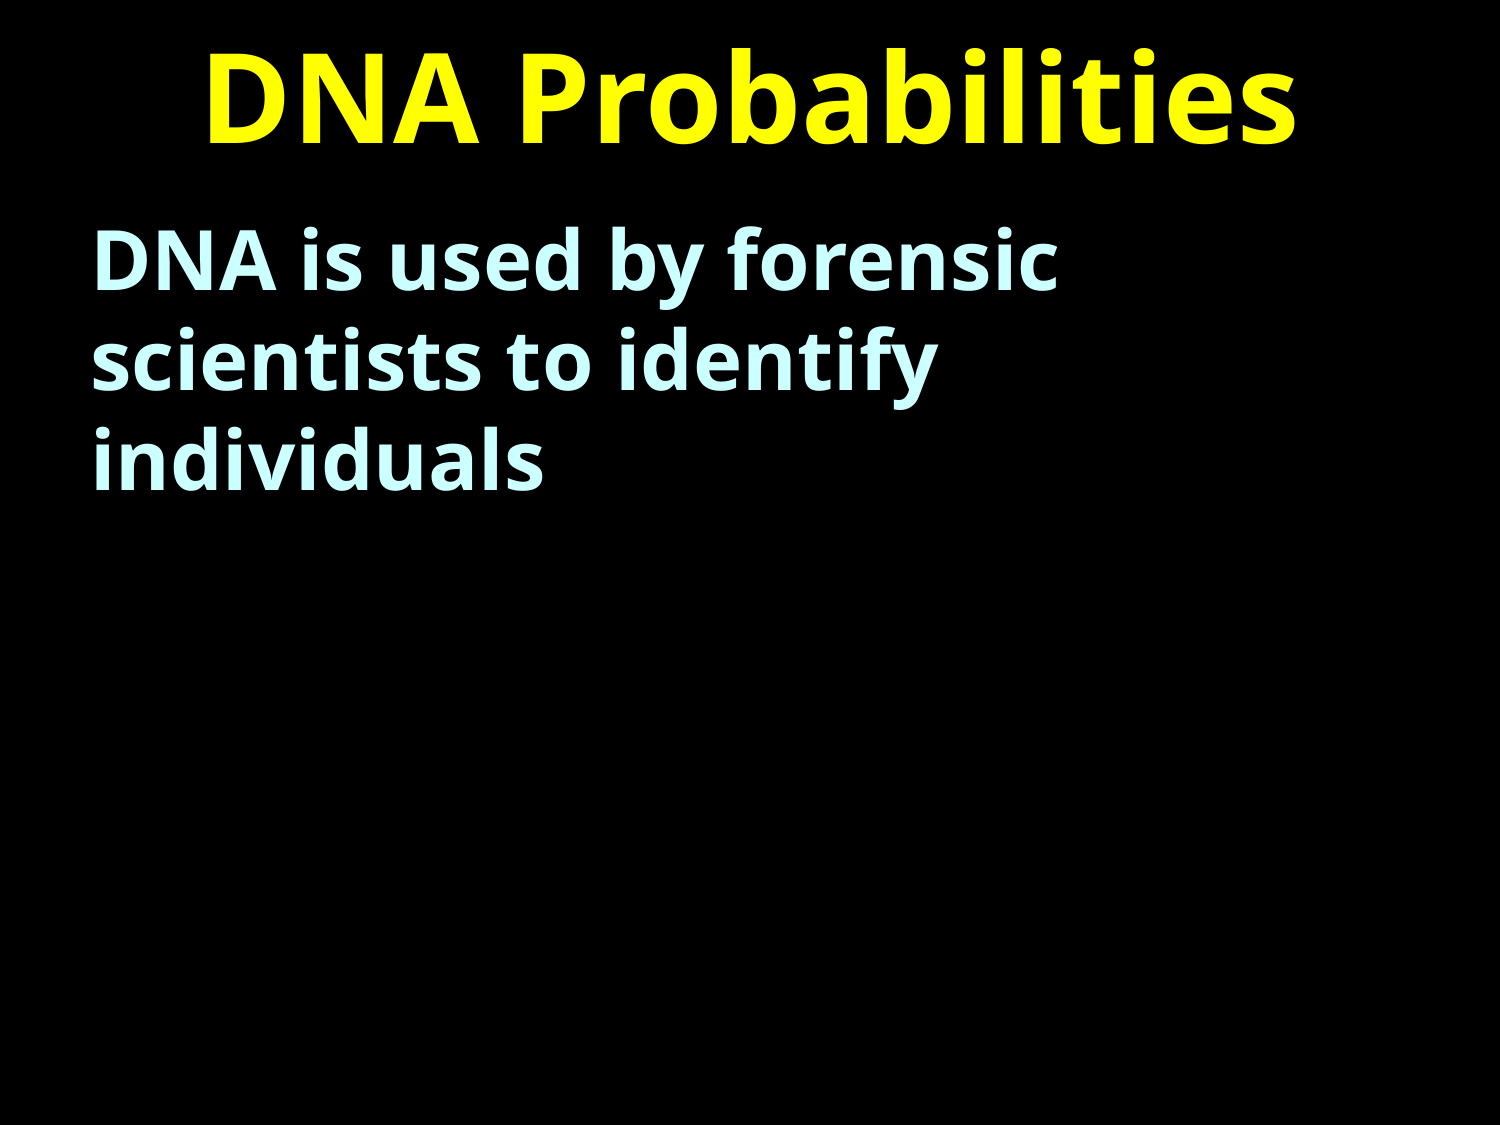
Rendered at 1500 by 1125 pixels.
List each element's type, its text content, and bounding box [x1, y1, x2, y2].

title DNA Probabilities [0, 0, 1500, 188]
list DNA is used by forensic scientists to identify individuals [75, 200, 1425, 1125]
